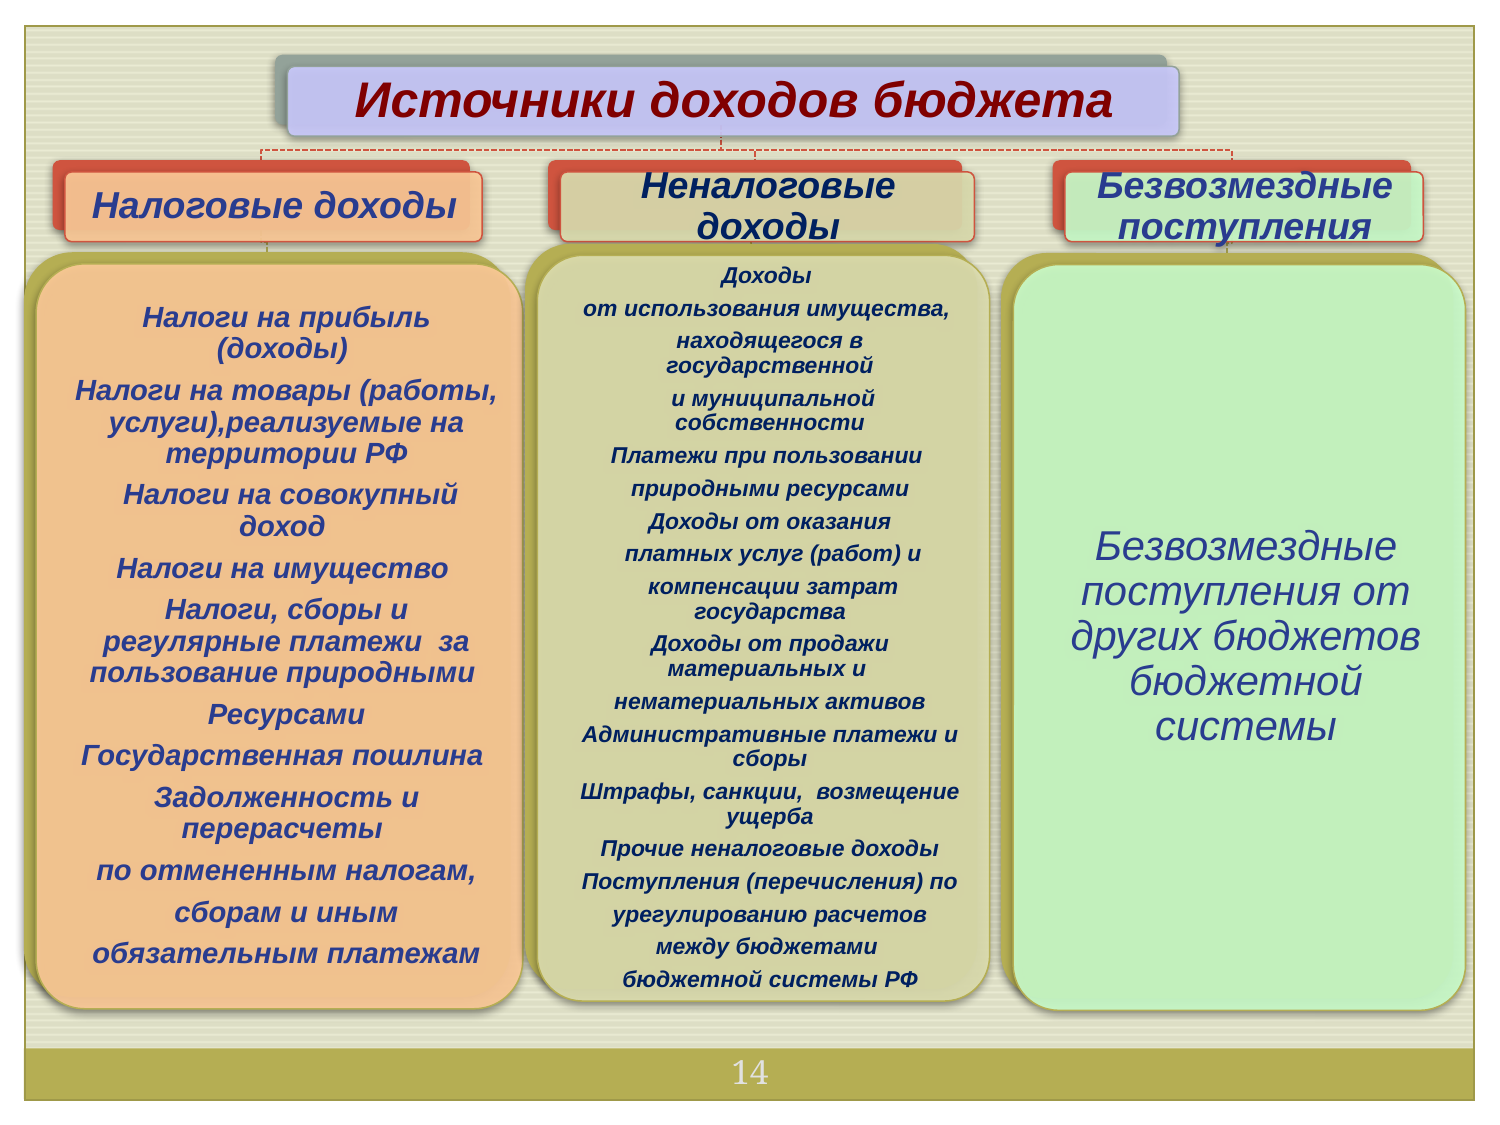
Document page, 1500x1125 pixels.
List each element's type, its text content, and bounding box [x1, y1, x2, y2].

slide_number 14 [699, 1058, 800, 1110]
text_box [17, 30, 1471, 1047]
